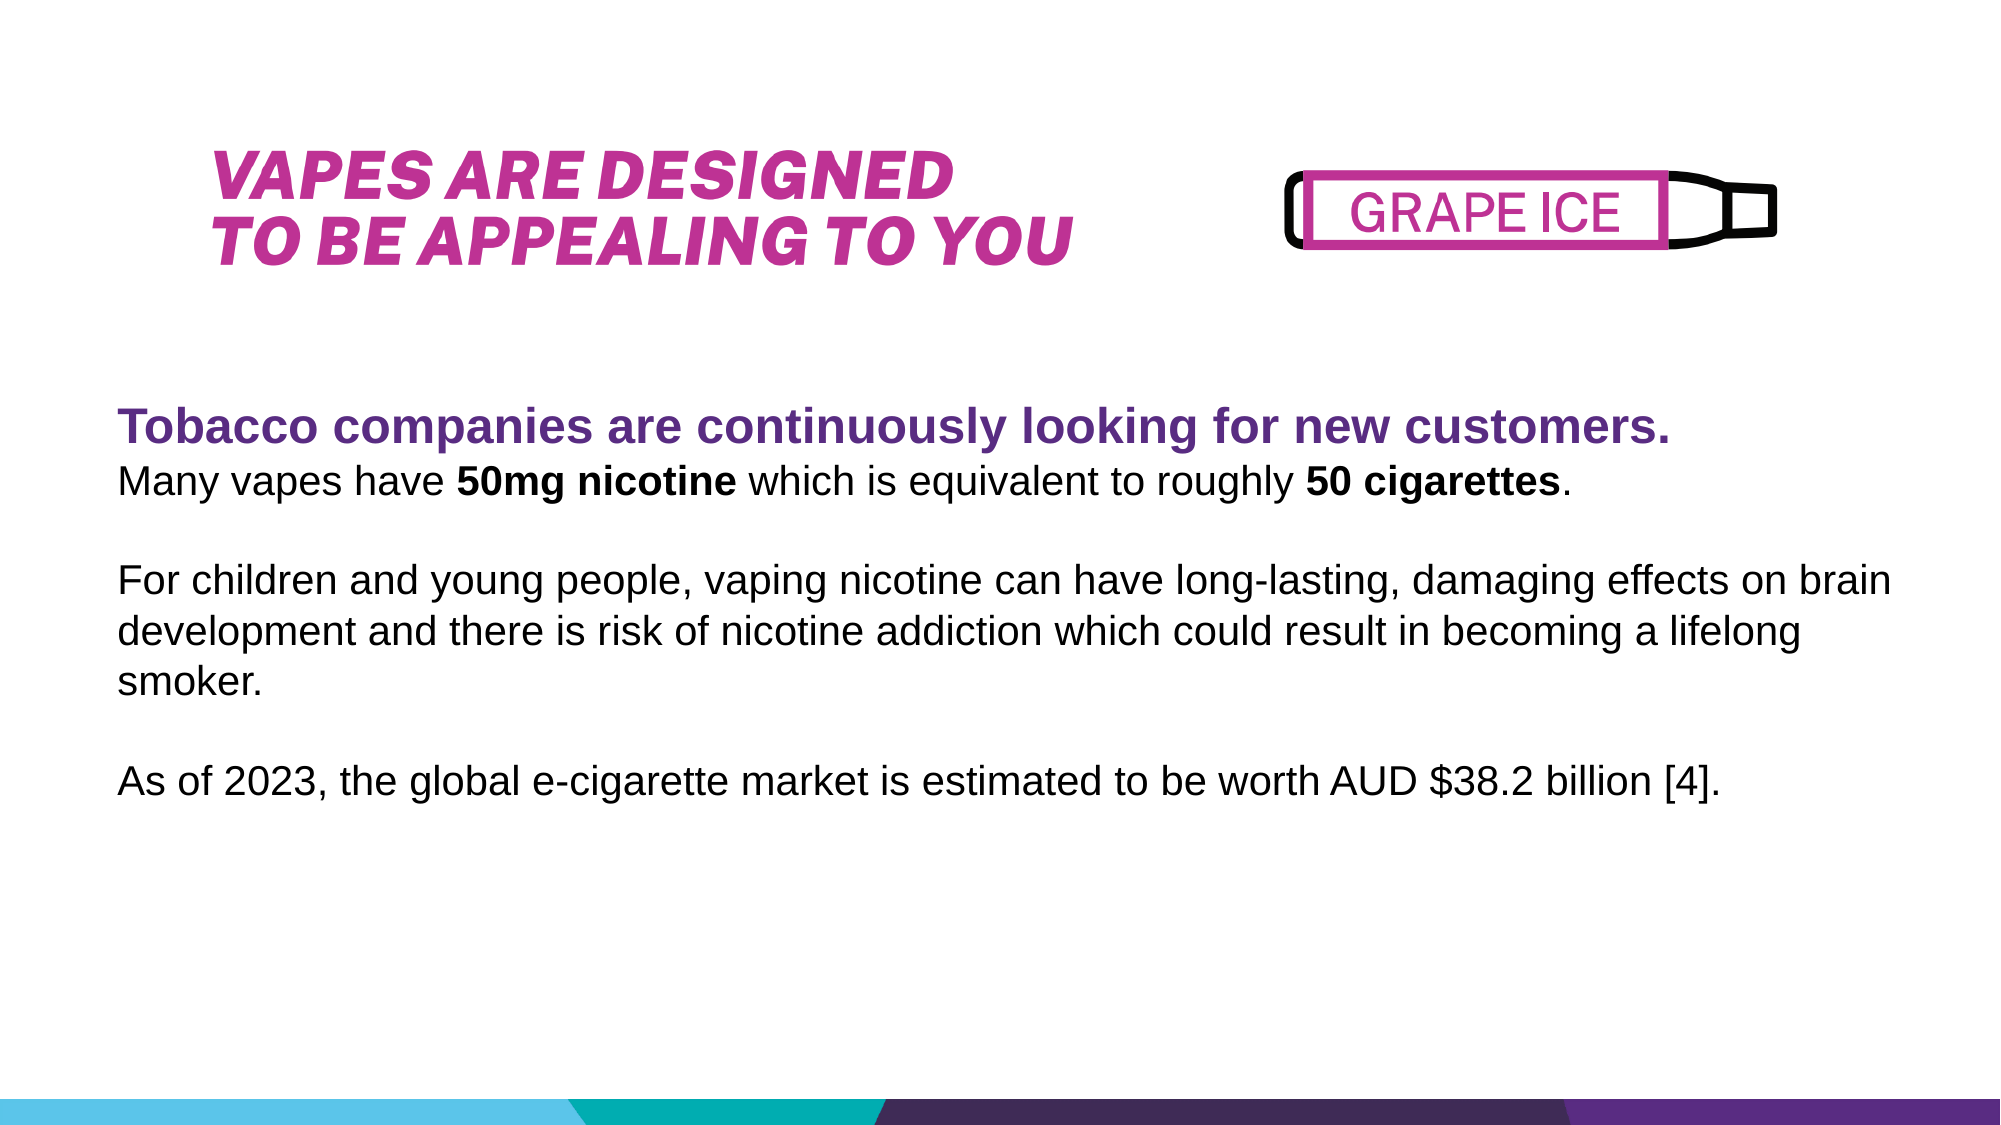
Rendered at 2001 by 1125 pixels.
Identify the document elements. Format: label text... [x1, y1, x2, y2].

picture [201, 130, 1799, 275]
picture [0, 1099, 2000, 1125]
text_box Tobacco companies are continuously looking for new customers. Many vapes have 50mg nicotine which is equivalent to roughly 50 cigarettes. For children and young people, vaping nicotine can have long-lasting, damaging effects on brain development and there is risk of nicotine addiction which could result in becoming a lifelong smoker. As of 2023, the global e-cigarette market is estimated to be worth AUD $38.2 billion [4]. [102, 355, 1920, 811]
